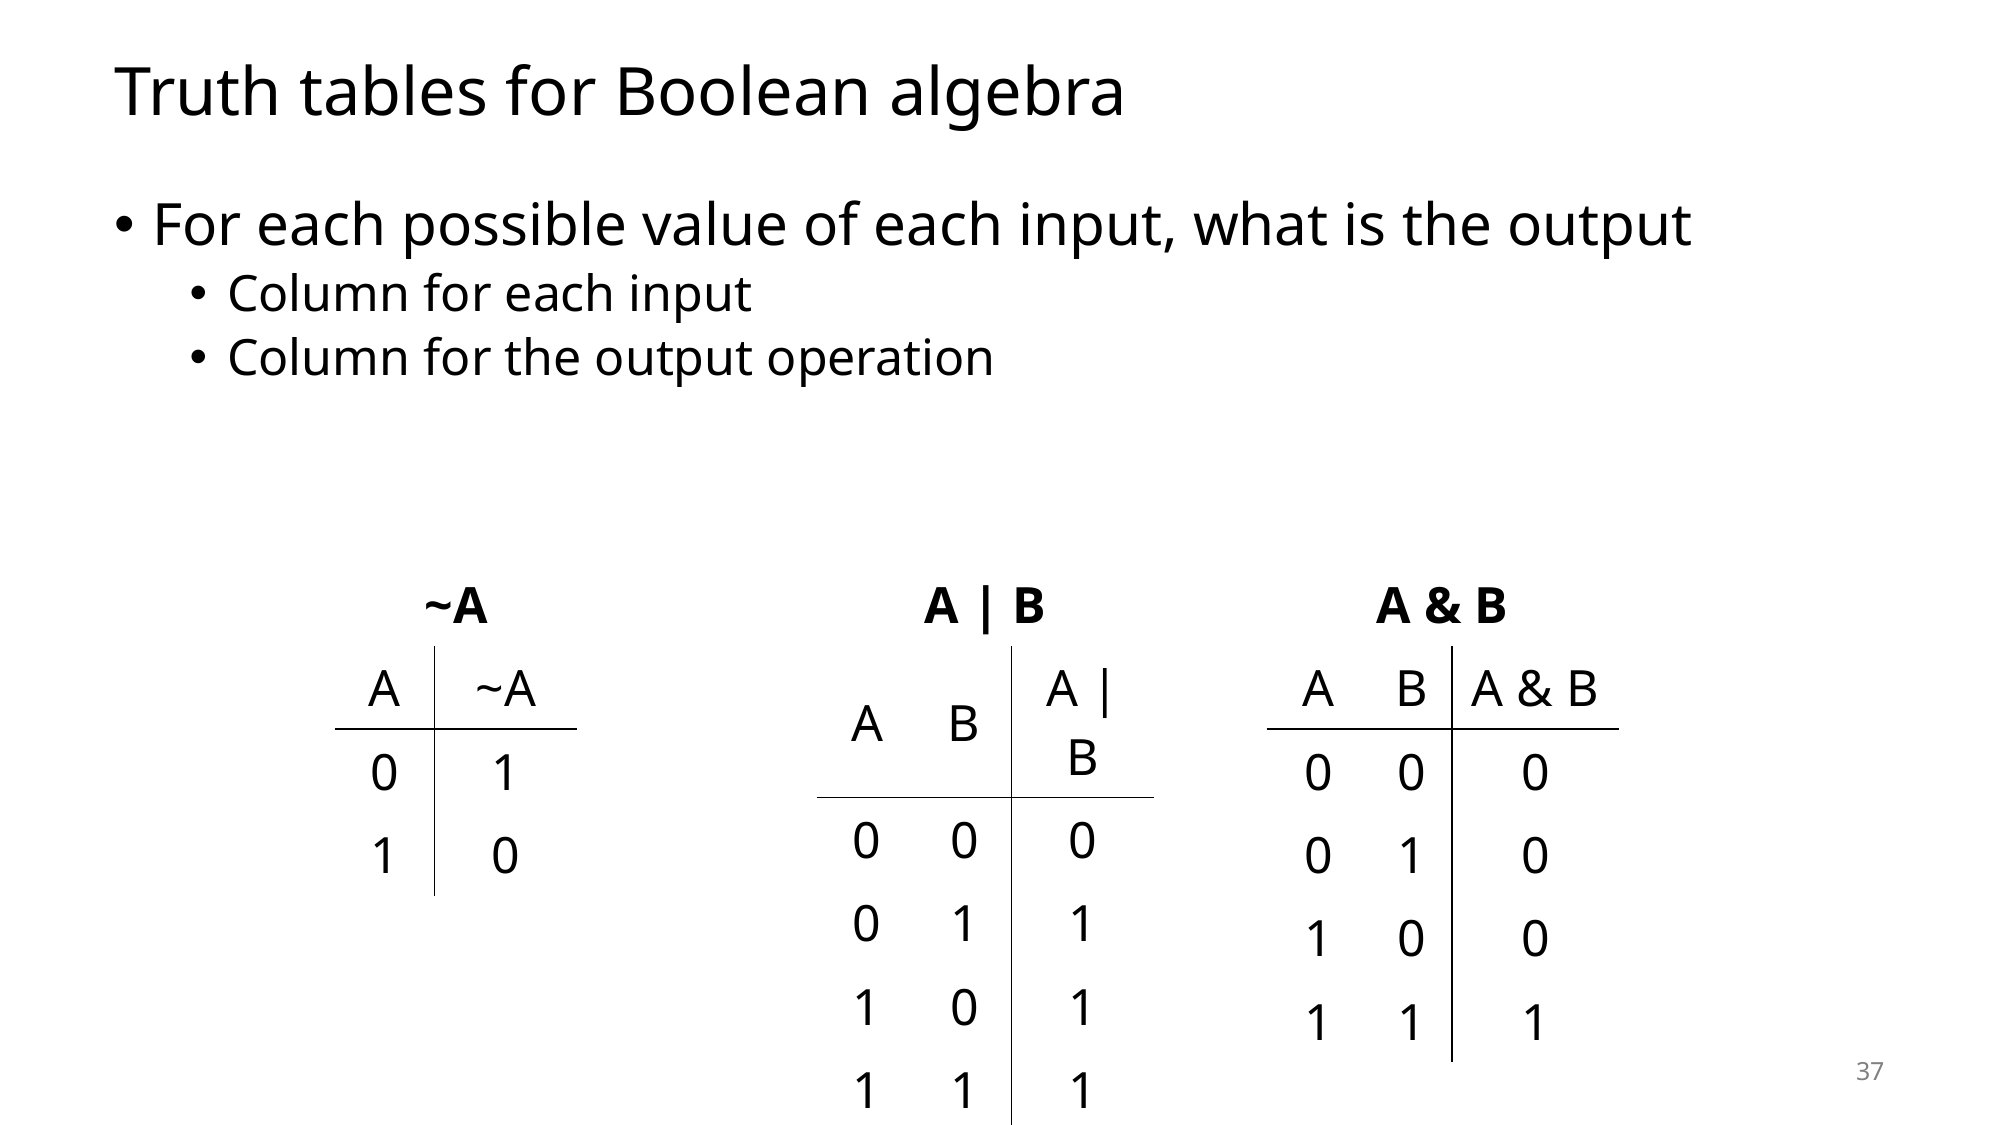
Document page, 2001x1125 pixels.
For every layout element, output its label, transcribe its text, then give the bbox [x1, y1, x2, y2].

table_cell 1 [1371, 812, 1451, 896]
list For each possible value of each input, what is the output Column for each input Column for the output operation [99, 187, 1900, 1013]
table_cell ~A [435, 646, 577, 728]
table_cell 1 [435, 730, 577, 812]
table_cell 0 [817, 798, 917, 881]
table_cell 0 [1453, 730, 1619, 812]
slide_number 37 [1749, 1042, 1900, 1103]
table_header A & B [1267, 563, 1619, 646]
table_cell 1 [1012, 1047, 1154, 1125]
table_cell 0 [1453, 812, 1619, 896]
table_cell 1 [817, 1047, 917, 1125]
table_cell 0 [1267, 730, 1371, 812]
table_cell 0 [335, 730, 434, 812]
table_cell 0 [1371, 896, 1451, 979]
title Truth tables for Boolean algebra [99, 37, 1900, 150]
table_cell 1 [817, 964, 917, 1047]
table_cell 0 [1267, 812, 1371, 896]
table_cell 0 [917, 798, 1011, 881]
table_cell A [335, 646, 434, 728]
table_cell A | B [1012, 646, 1154, 797]
table_cell 1 [1012, 881, 1154, 964]
table_cell A [1267, 646, 1371, 728]
table_cell A [817, 646, 917, 797]
table_cell 0 [817, 881, 917, 964]
table_cell 0 [435, 812, 577, 896]
table_cell 0 [1012, 798, 1154, 881]
table_cell 1 [1012, 964, 1154, 1047]
table_cell A & B [1453, 646, 1619, 728]
table_cell B [1371, 646, 1451, 728]
table_cell 1 [1267, 896, 1371, 979]
table_cell 0 [1453, 896, 1619, 979]
table_header ~A [335, 563, 577, 646]
table_cell 1 [1371, 979, 1451, 1062]
table_header A | B [817, 563, 1154, 646]
table_cell 1 [1267, 979, 1371, 1062]
table_cell 1 [917, 881, 1011, 964]
table_cell 0 [917, 964, 1011, 1047]
table_cell 1 [335, 812, 434, 896]
table_cell B [917, 646, 1011, 797]
table_cell 1 [917, 1047, 1011, 1125]
table_cell 1 [1453, 979, 1619, 1062]
table_cell 0 [1371, 730, 1451, 812]
